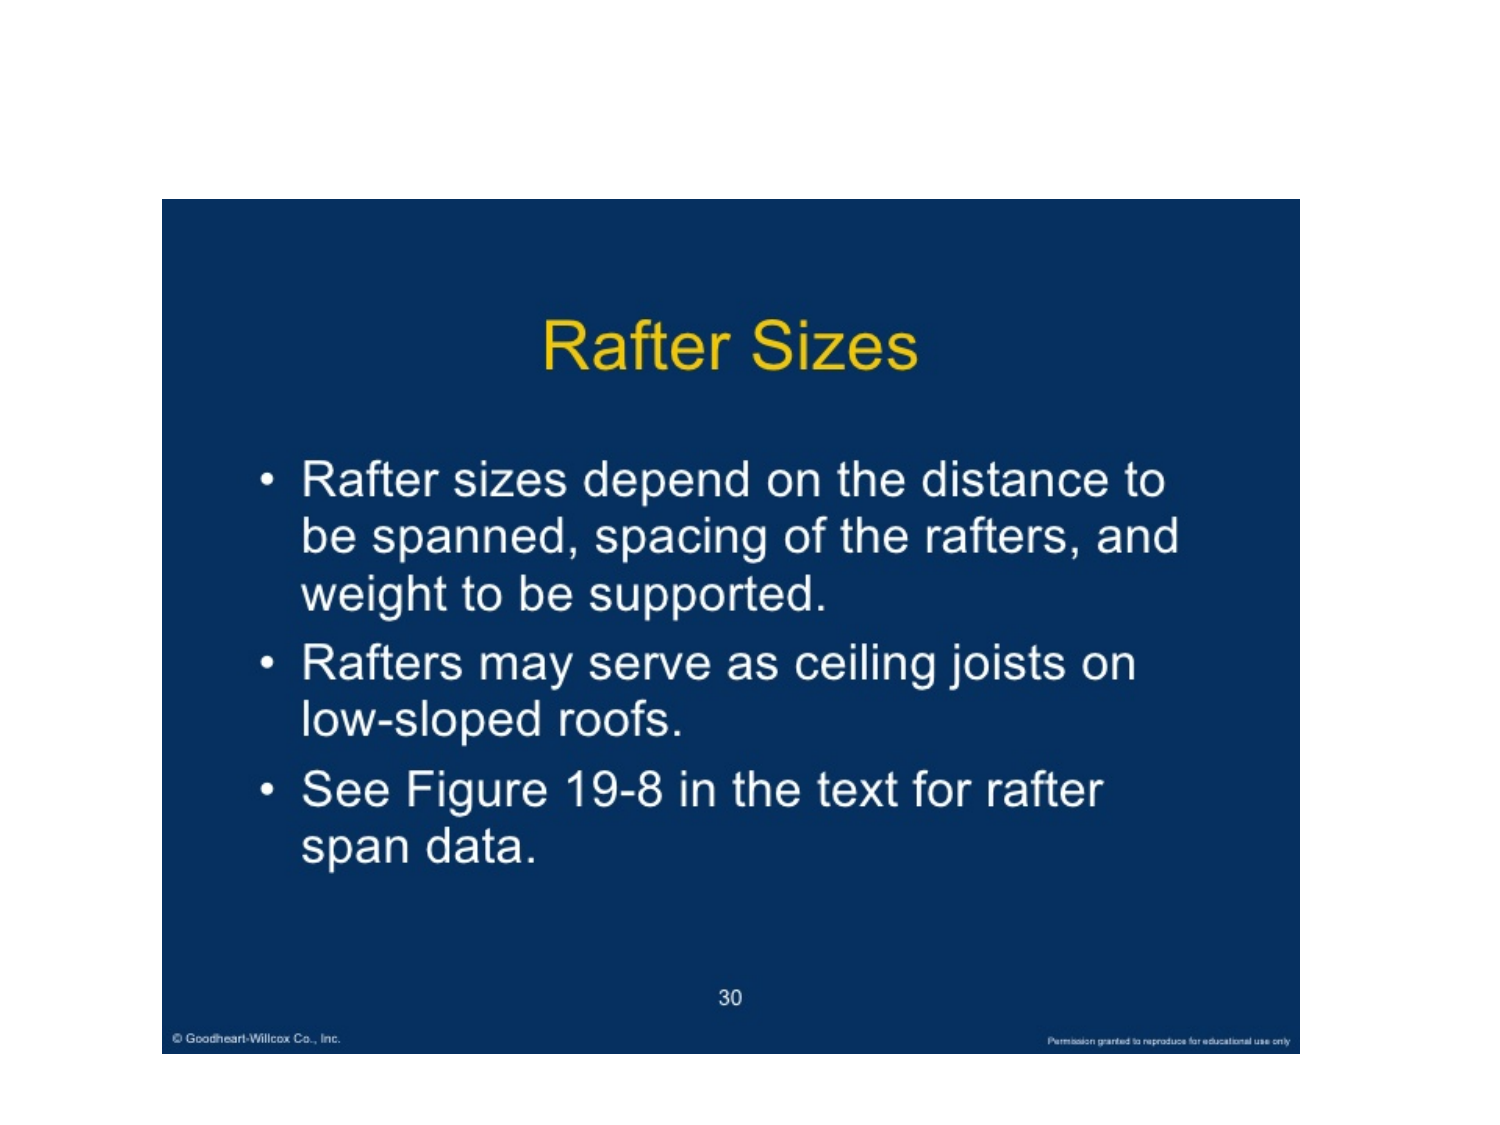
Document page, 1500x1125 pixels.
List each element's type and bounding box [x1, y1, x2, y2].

picture [162, 199, 1301, 1054]
